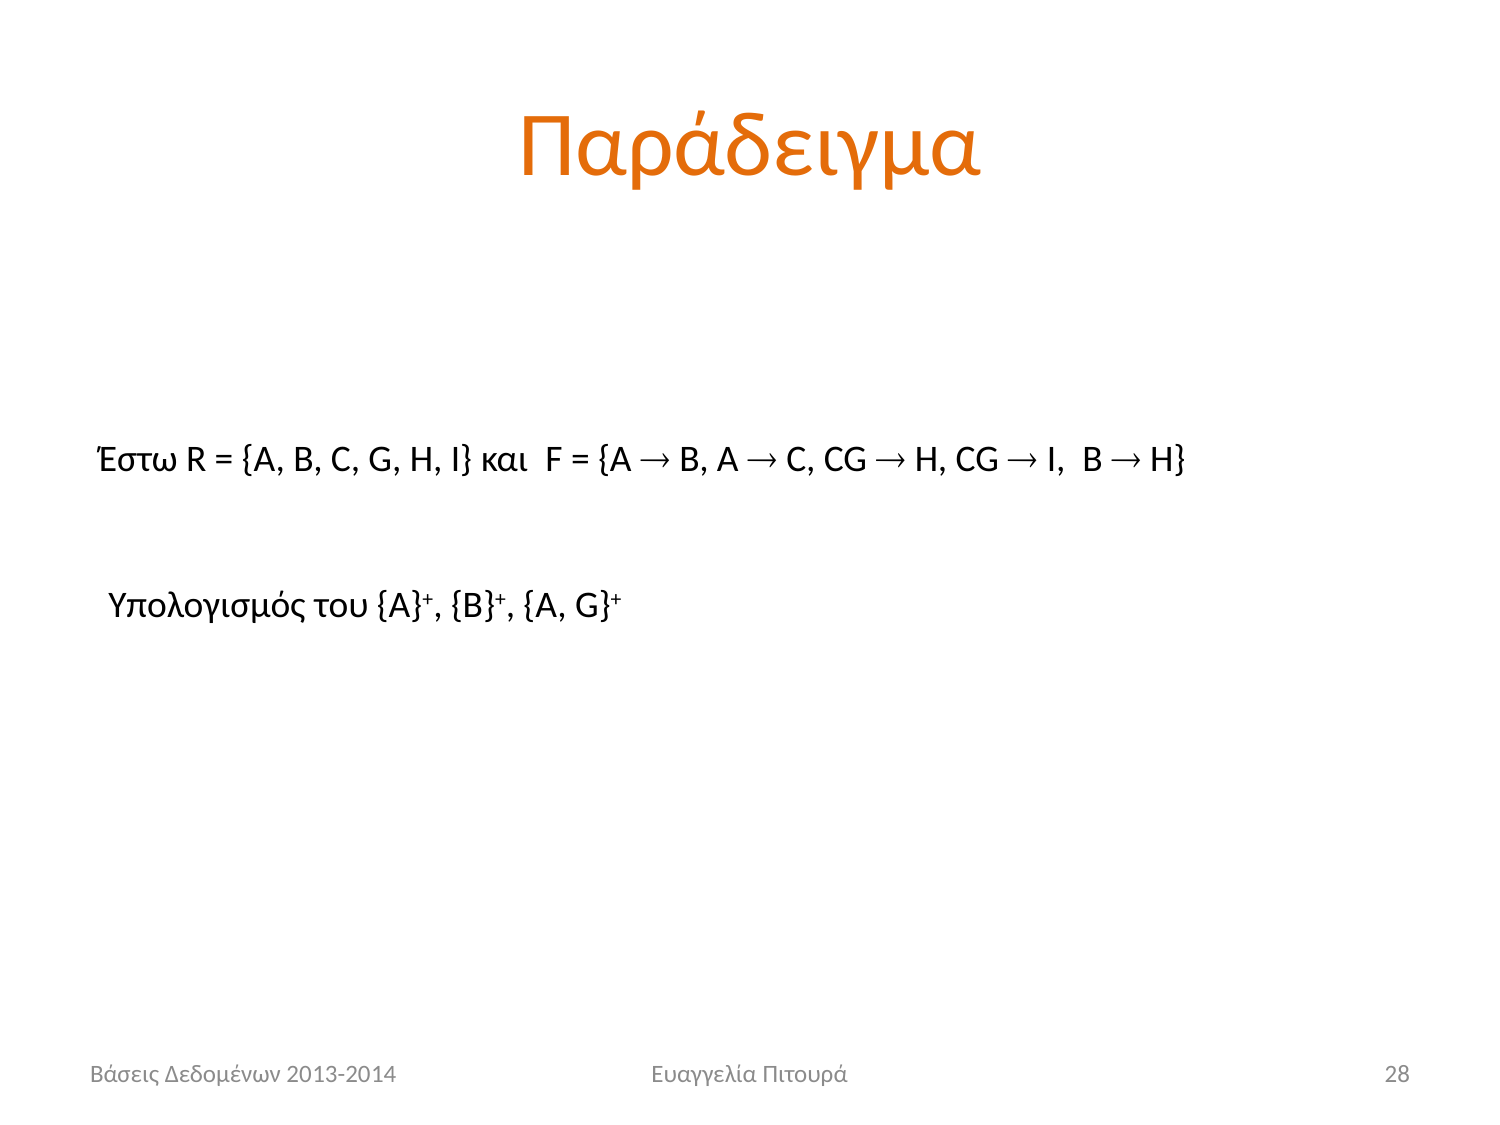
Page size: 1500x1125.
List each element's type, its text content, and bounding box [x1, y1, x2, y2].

title Παράδειγμα [75, 45, 1425, 233]
slide_number Βάσεις Δεδομένων 2013-2014 [75, 1042, 425, 1103]
text_box Υπολογισμός του {Α}+, {Β}+, {A, G}+ [93, 573, 1419, 633]
footer Ευαγγελία Πιτουρά [512, 1042, 988, 1103]
slide_number 28 [1074, 1042, 1425, 1103]
text_box Έστω R = {A, B, C, G, H, I} και F = {A  B, A  C, CG  H, CG  I, B  H} [84, 426, 1385, 486]
